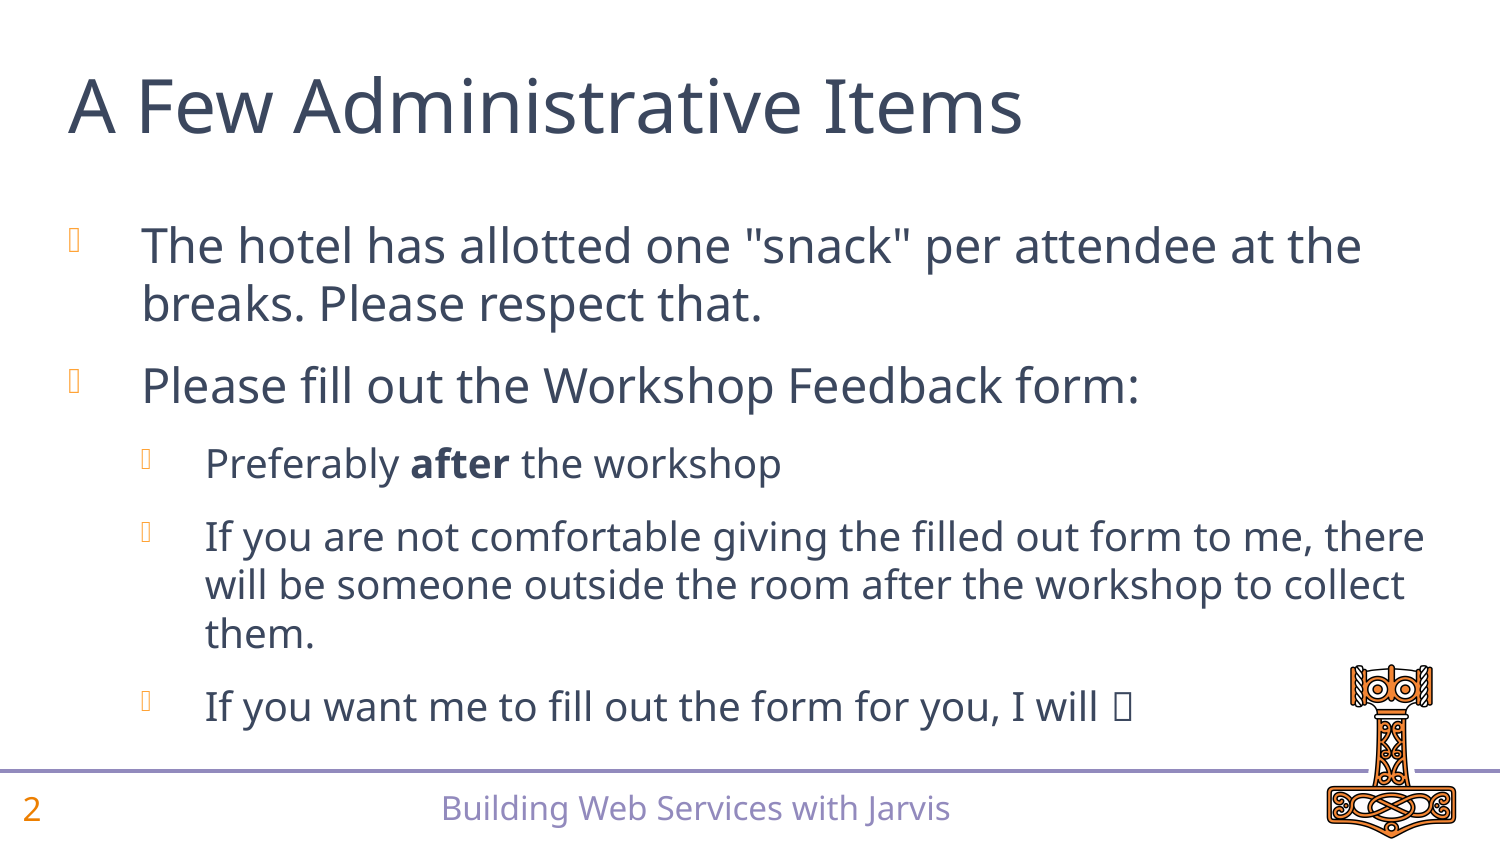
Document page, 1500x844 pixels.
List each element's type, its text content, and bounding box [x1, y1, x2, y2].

list The hotel has allotted one "snack" per attendee at the breaks. Please respect that. Please fill out the Workshop Feedback form: Preferably after the workshop If you are not comfortable giving the filled out form to me, there will be someone outside the room after the workshop to collect them. If you want me to fill out the form for you, I will  [53, 207, 1447, 740]
picture [1320, 655, 1461, 844]
title A Few Administrative Items [53, 43, 1203, 157]
